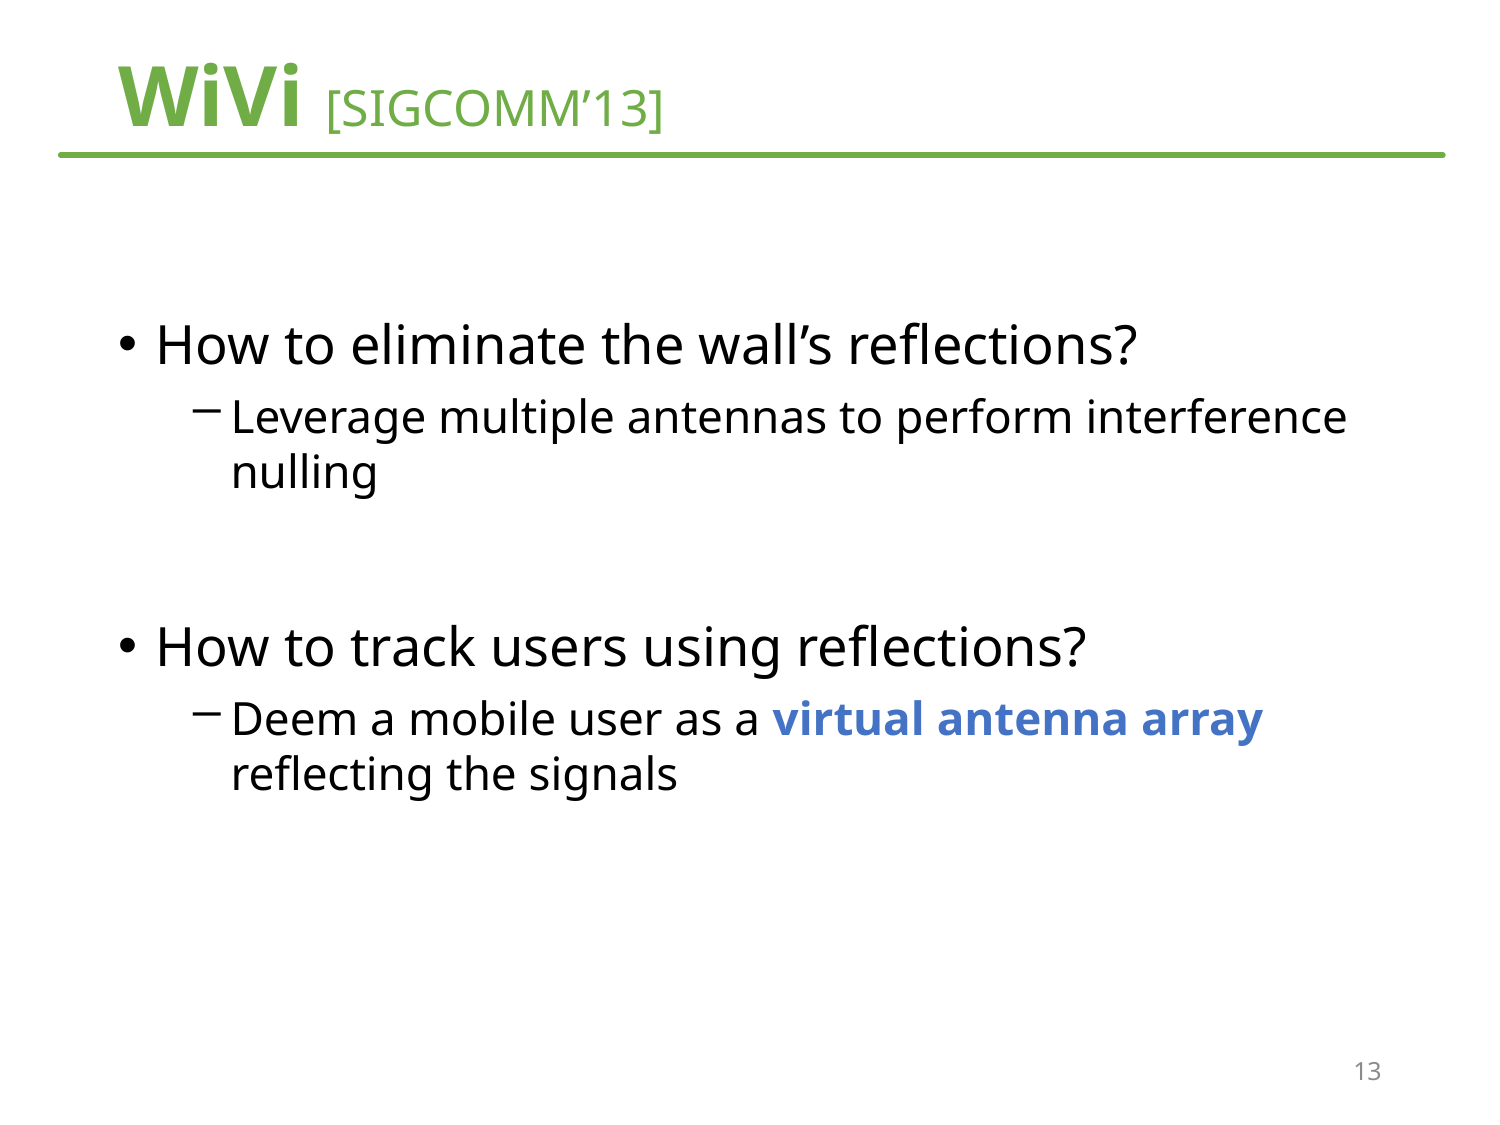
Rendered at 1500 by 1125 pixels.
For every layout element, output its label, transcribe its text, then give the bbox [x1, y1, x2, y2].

title WiVi [SIGCOMM’13] [103, 43, 1397, 156]
list How to eliminate the wall’s reflections? Leverage multiple antennas to perform interference nulling How to track users using reflections? Deem a mobile user as a virtual antenna array reflecting the signals [103, 212, 1397, 1014]
slide_number 13 [1059, 1042, 1397, 1103]
